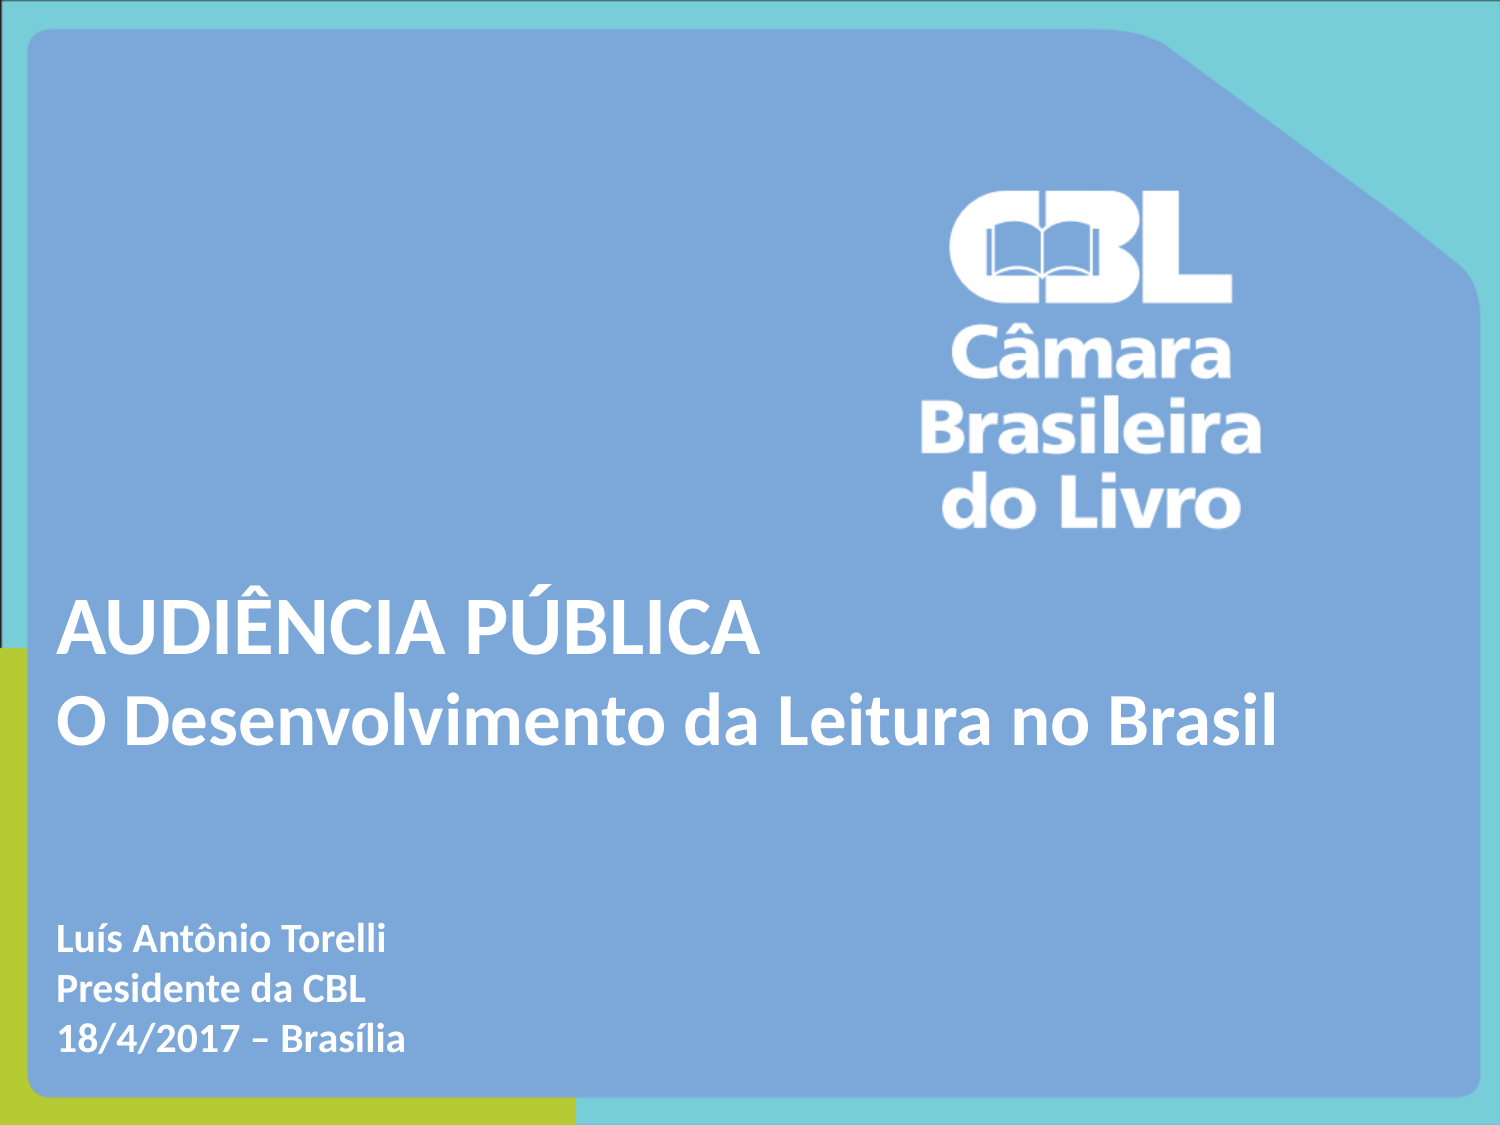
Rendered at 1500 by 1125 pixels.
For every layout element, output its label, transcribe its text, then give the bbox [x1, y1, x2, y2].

text_box AUDIÊNCIA PÚBLICA O Desenvolvimento da Leitura no Brasil [41, 563, 1400, 769]
text_box Luís Antônio Torelli Presidente da CBL 18/4/2017 – Brasília [41, 903, 1329, 1069]
